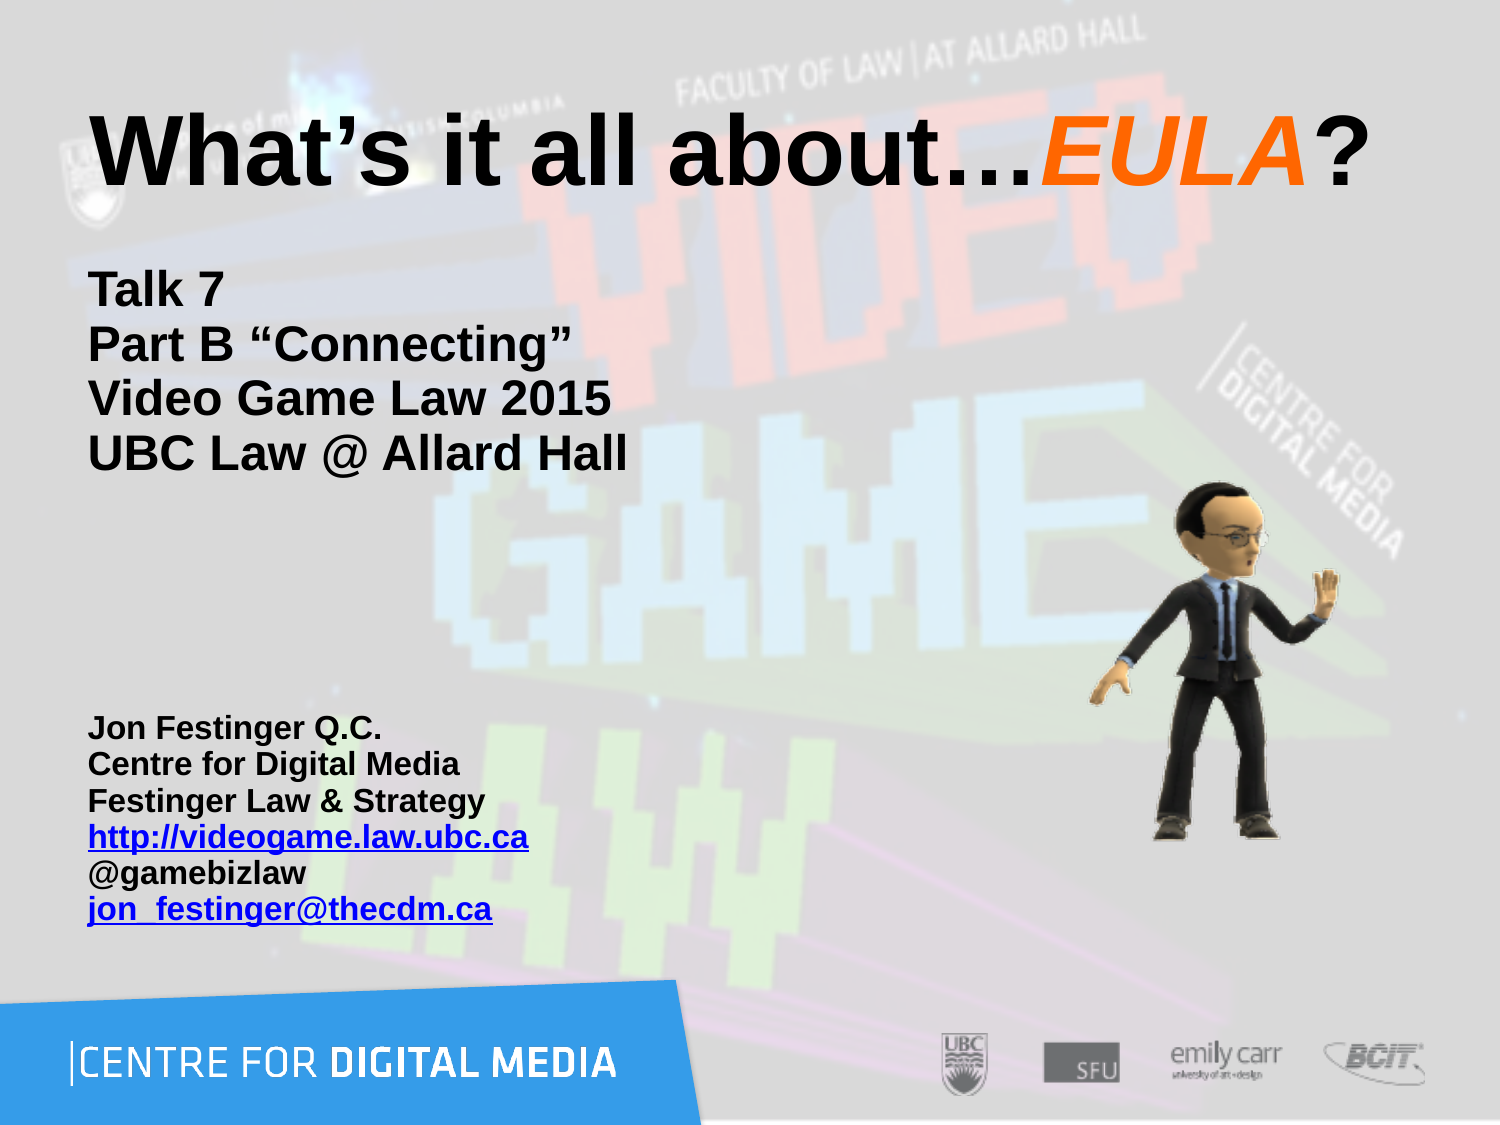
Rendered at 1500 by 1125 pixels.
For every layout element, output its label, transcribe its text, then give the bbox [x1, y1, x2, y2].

picture [1084, 390, 1373, 860]
title What’s it all about…EULA? [20, 64, 1494, 231]
list Talk 7 Part B “Connecting” Video Game Law 2015 UBC Law @ Allard Hall Jon Festinger Q.C. Centre for Digital Media Festinger Law & Strategy http://videogame.law.ubc.ca @gamebizlaw jon_festinger@thecdm.ca [75, 258, 1425, 1001]
